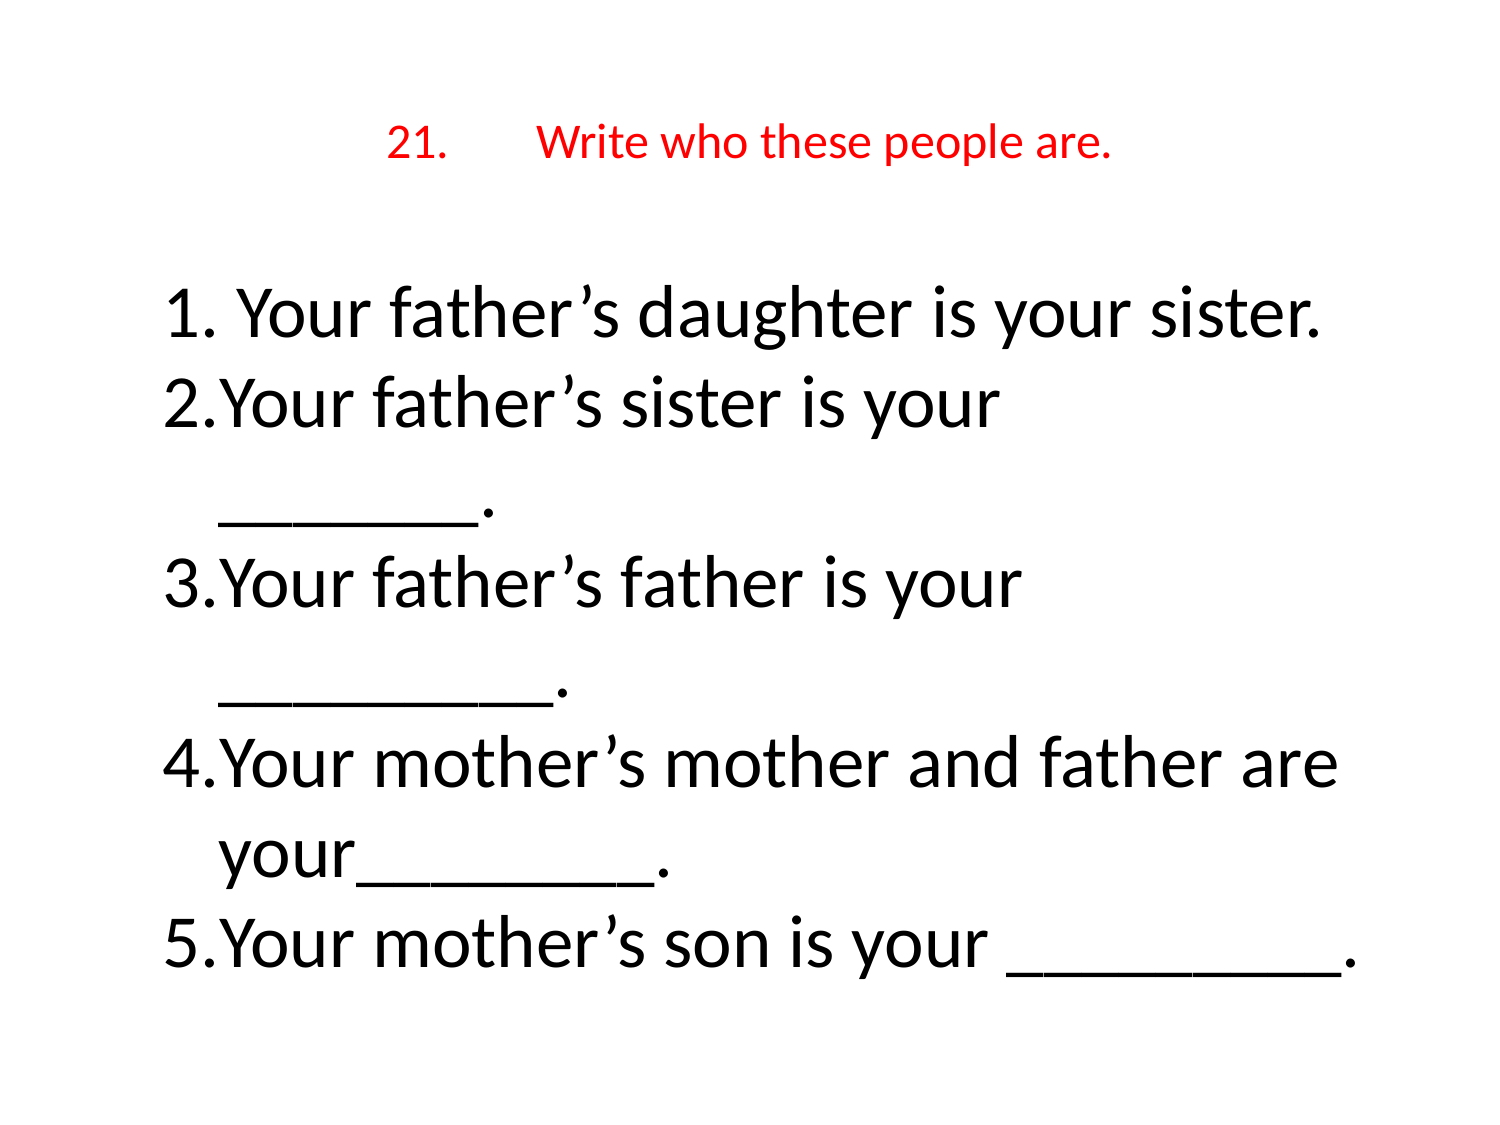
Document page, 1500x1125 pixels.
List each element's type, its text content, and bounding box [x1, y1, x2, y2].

title 21. Write who these people are. [75, 45, 1425, 233]
text_box 1. Your father’s daughter is your sister. Your father’s sister is your _______. Your father’s father is your _________. Your mother’s mother and father are your________. Your mother’s son is your _________. [147, 255, 1388, 1125]
